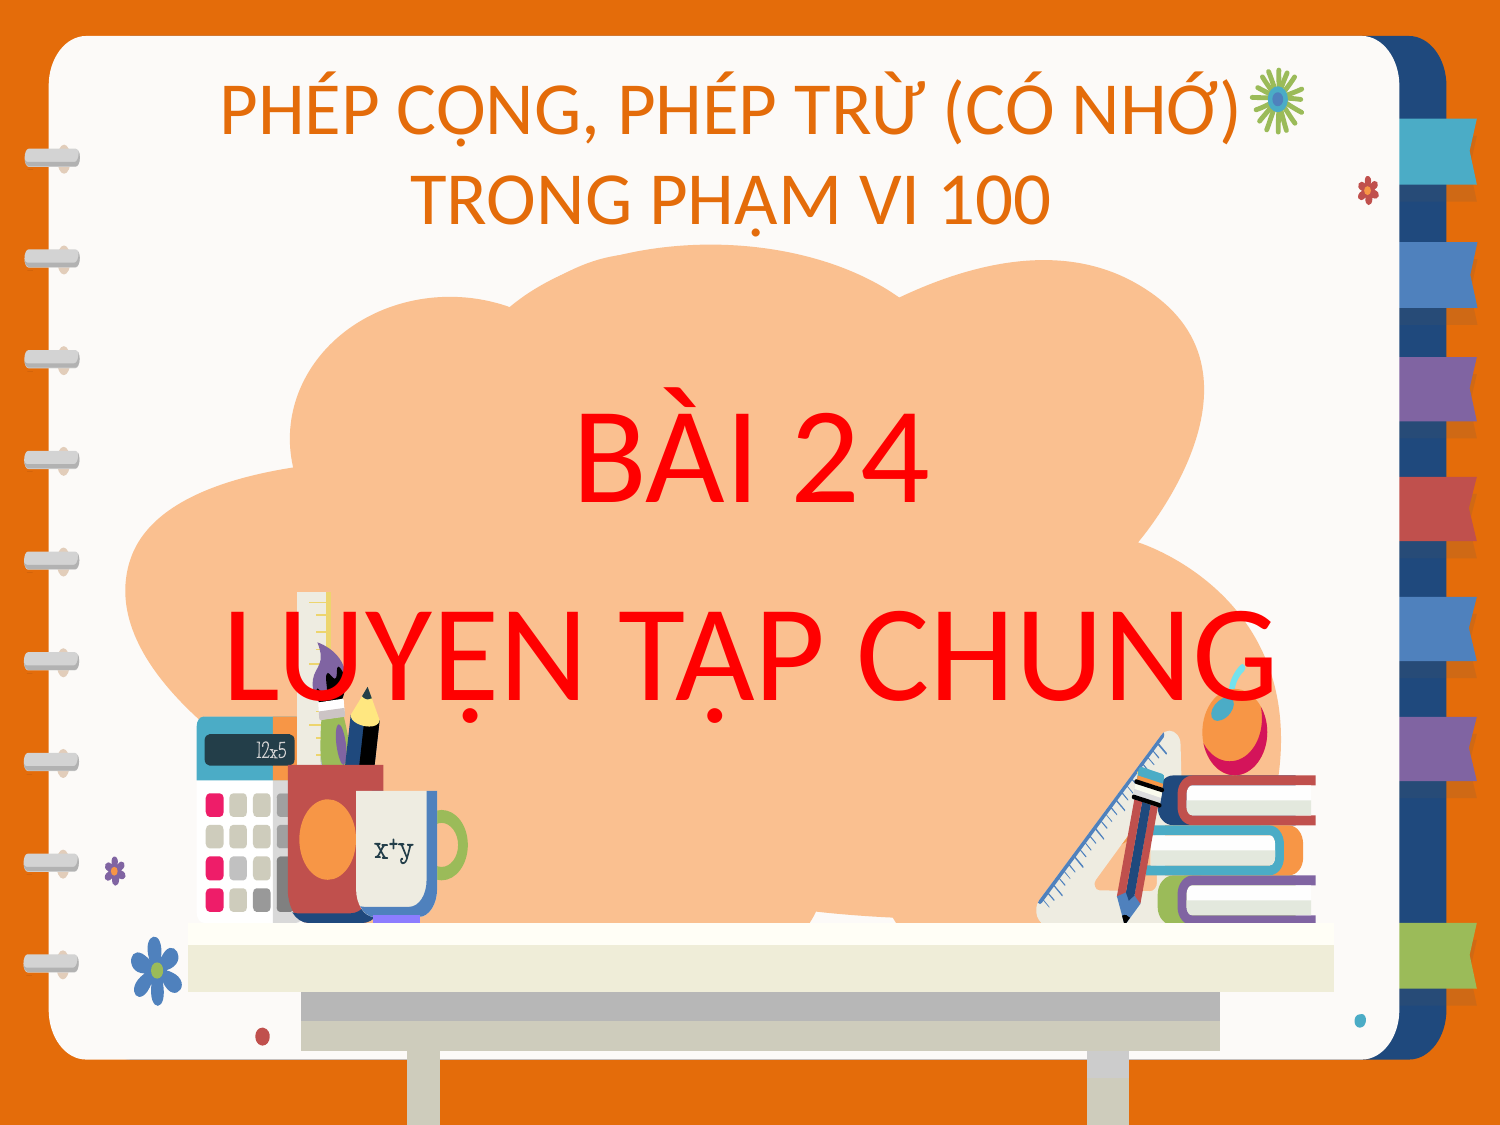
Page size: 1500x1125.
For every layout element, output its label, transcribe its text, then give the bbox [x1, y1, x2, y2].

text_box PHÉP CỘNG, PHÉP TRỪ (CÓ NHỚ) TRONG PHẠM VI 100 [137, 51, 1325, 247]
text_box BÀI 24 LUYỆN TẬP CHUNG [207, 324, 1295, 736]
